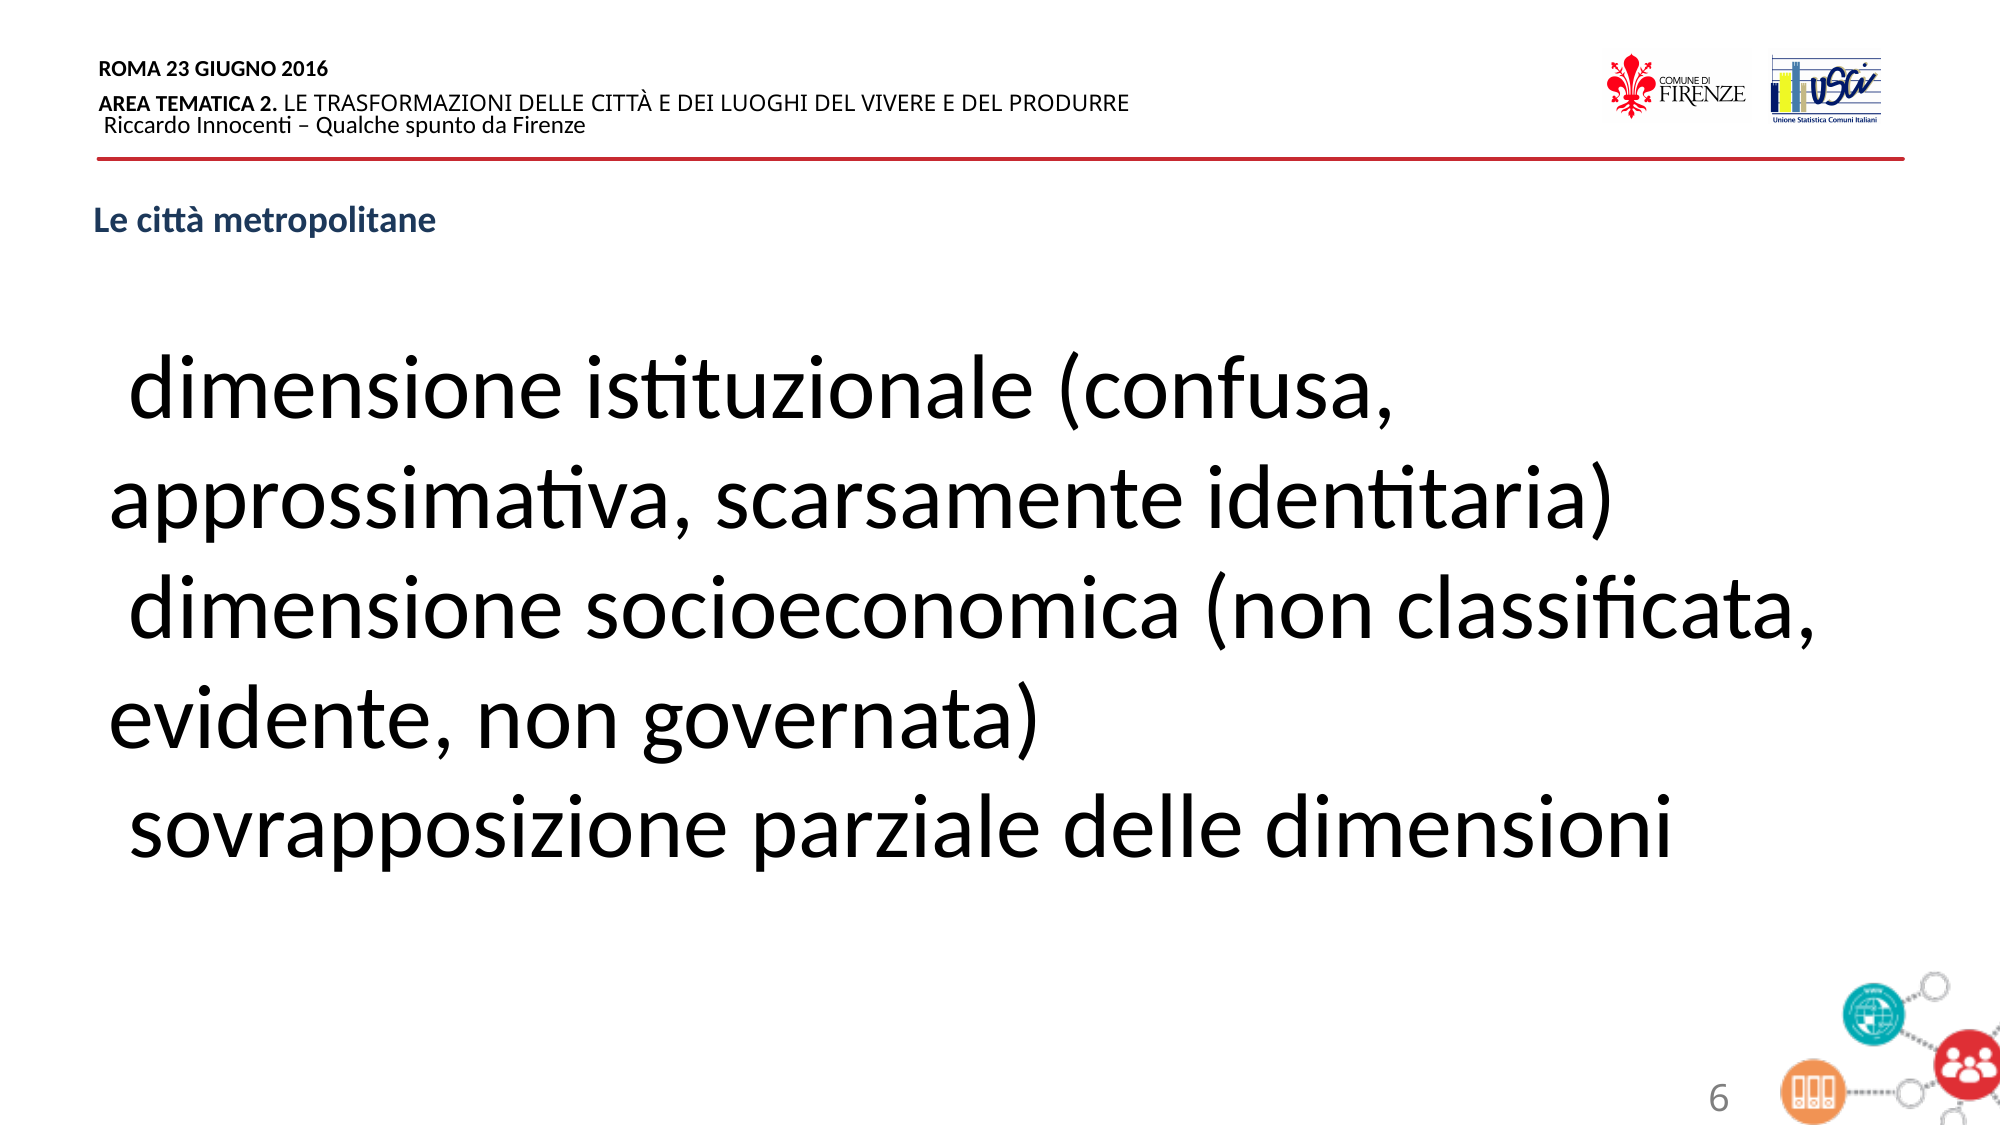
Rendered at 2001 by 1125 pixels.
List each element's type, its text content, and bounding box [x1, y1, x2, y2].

subtitle dimensione istituzionale (confusa, approssimativa, scarsamente identitaria) dimensione socioeconomica (non classificata, evidente, non governata) sovrapposizione parziale delle dimensioni [93, 319, 1922, 981]
title Le città metropolitane [93, 195, 1684, 297]
picture [1602, 48, 1752, 123]
picture [1768, 48, 1881, 124]
slide_number 6 [1294, 1066, 1745, 1125]
